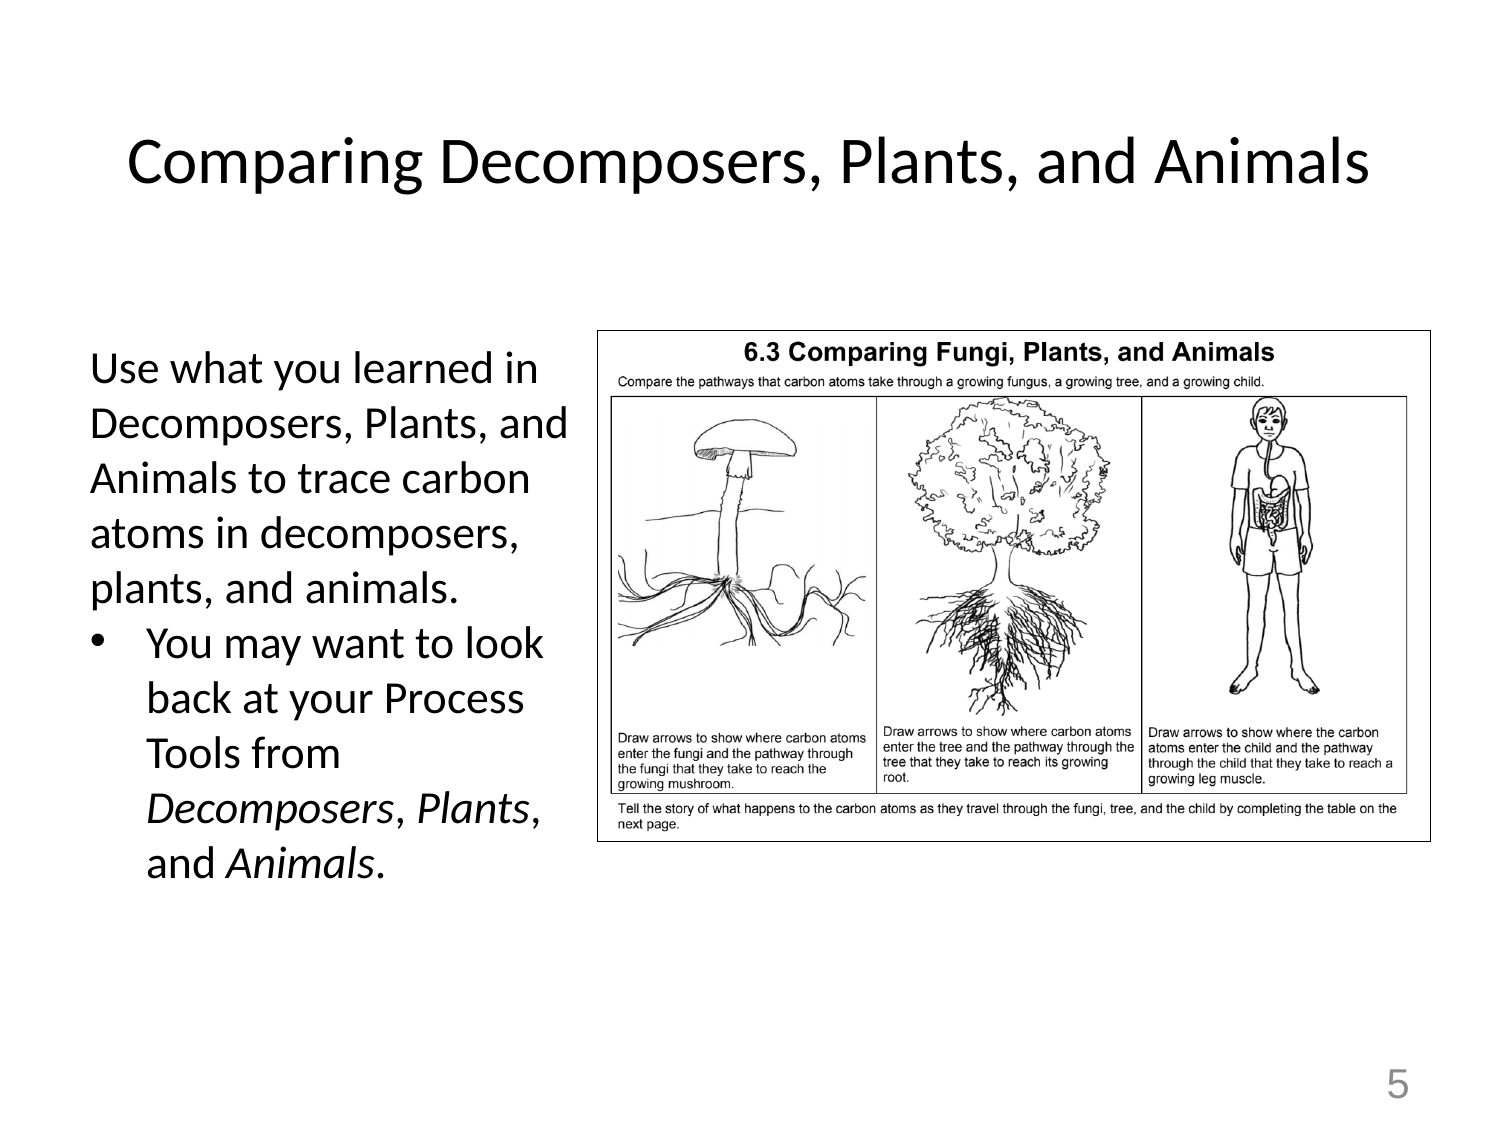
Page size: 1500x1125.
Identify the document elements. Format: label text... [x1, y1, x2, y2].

text_box Use what you learned in Decomposers, Plants, and Animals to trace carbon atoms in decomposers, plants, and animals. You may want to look back at your Process Tools from Decomposers, Plants, and Animals. [75, 330, 588, 895]
picture [597, 330, 1432, 842]
title Comparing Decomposers, Plants, and Animals [75, 75, 1425, 238]
slide_number 5 [1074, 1051, 1425, 1112]
